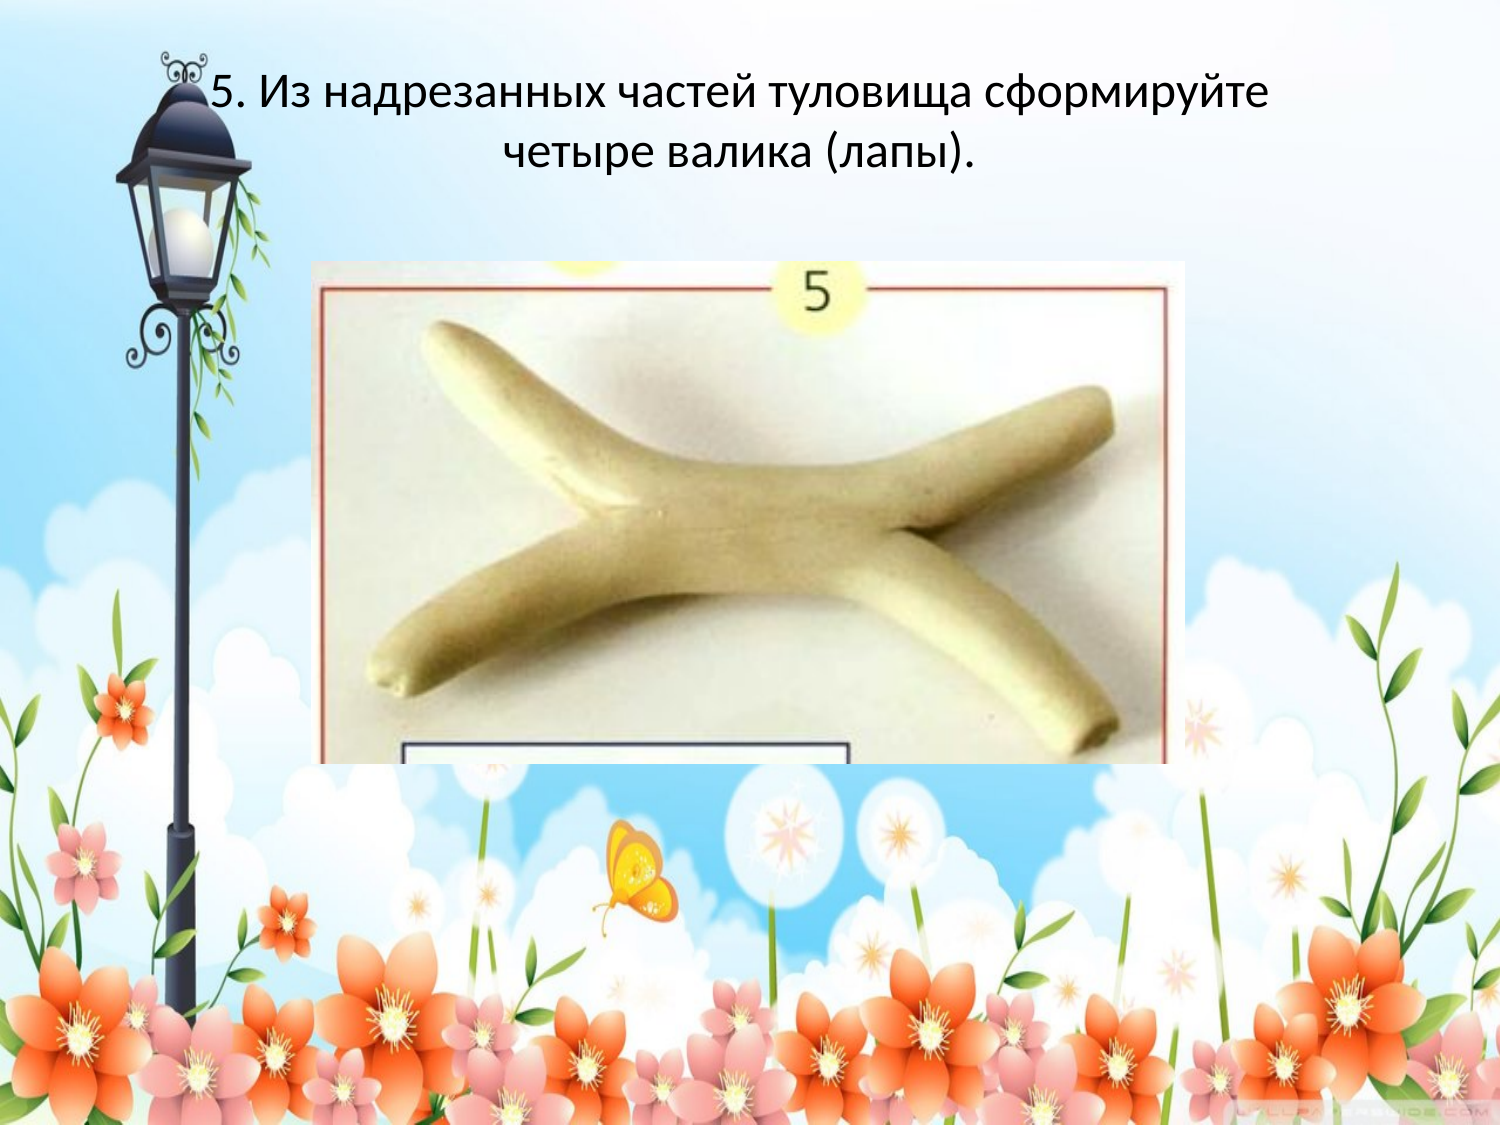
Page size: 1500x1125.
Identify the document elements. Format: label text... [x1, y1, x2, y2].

text_box 5. Из надрезанных частей туловища сформируйте четыре валика (лапы). [136, 50, 1344, 186]
picture [0, 0, 1500, 1125]
